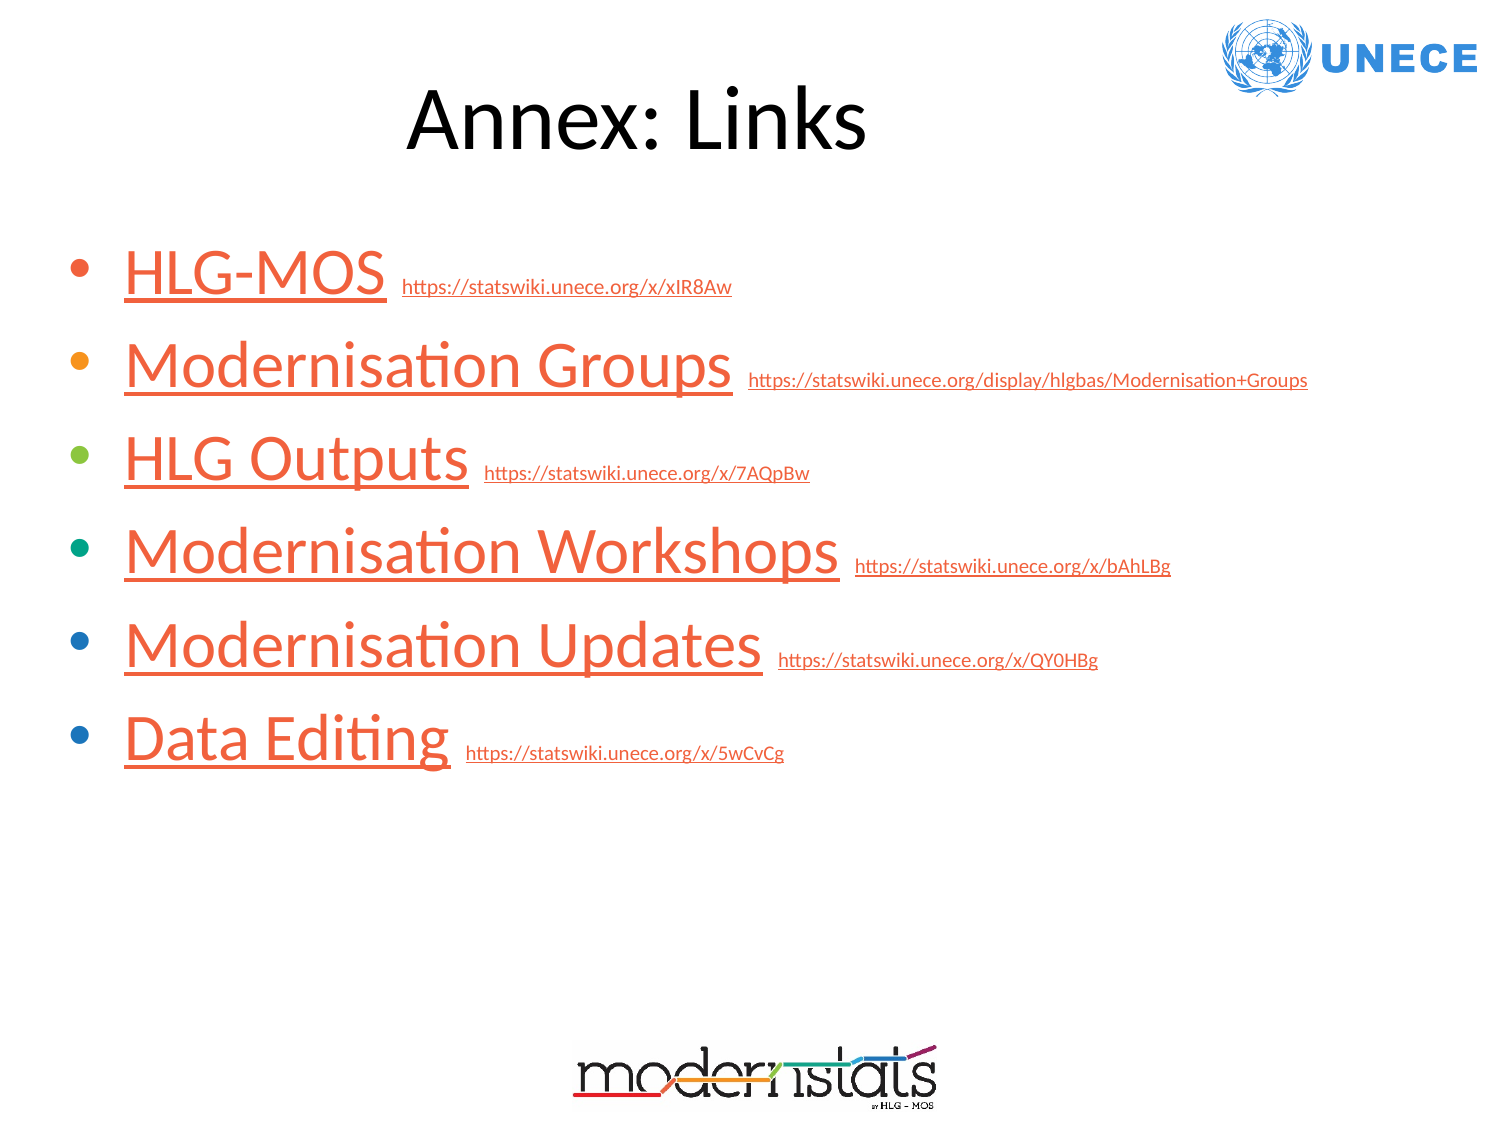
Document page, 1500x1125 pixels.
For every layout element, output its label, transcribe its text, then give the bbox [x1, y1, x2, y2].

picture [1223, 19, 1477, 97]
title Annex: Links [53, 19, 1223, 207]
list HLG-MOS https://statswiki.unece.org/x/xIR8Aw Modernisation Groups https://statswiki.unece.org/display/hlgbas/Modernisation+Groups HLG Outputs https://statswiki.unece.org/x/7AQpBw Modernisation Workshops https://statswiki.unece.org/x/bAhLBg Modernisation Updates https://statswiki.unece.org/x/QY0HBg Data Editing https://statswiki.unece.org/x/5wCvCg [53, 219, 1425, 1005]
picture [572, 1040, 937, 1112]
